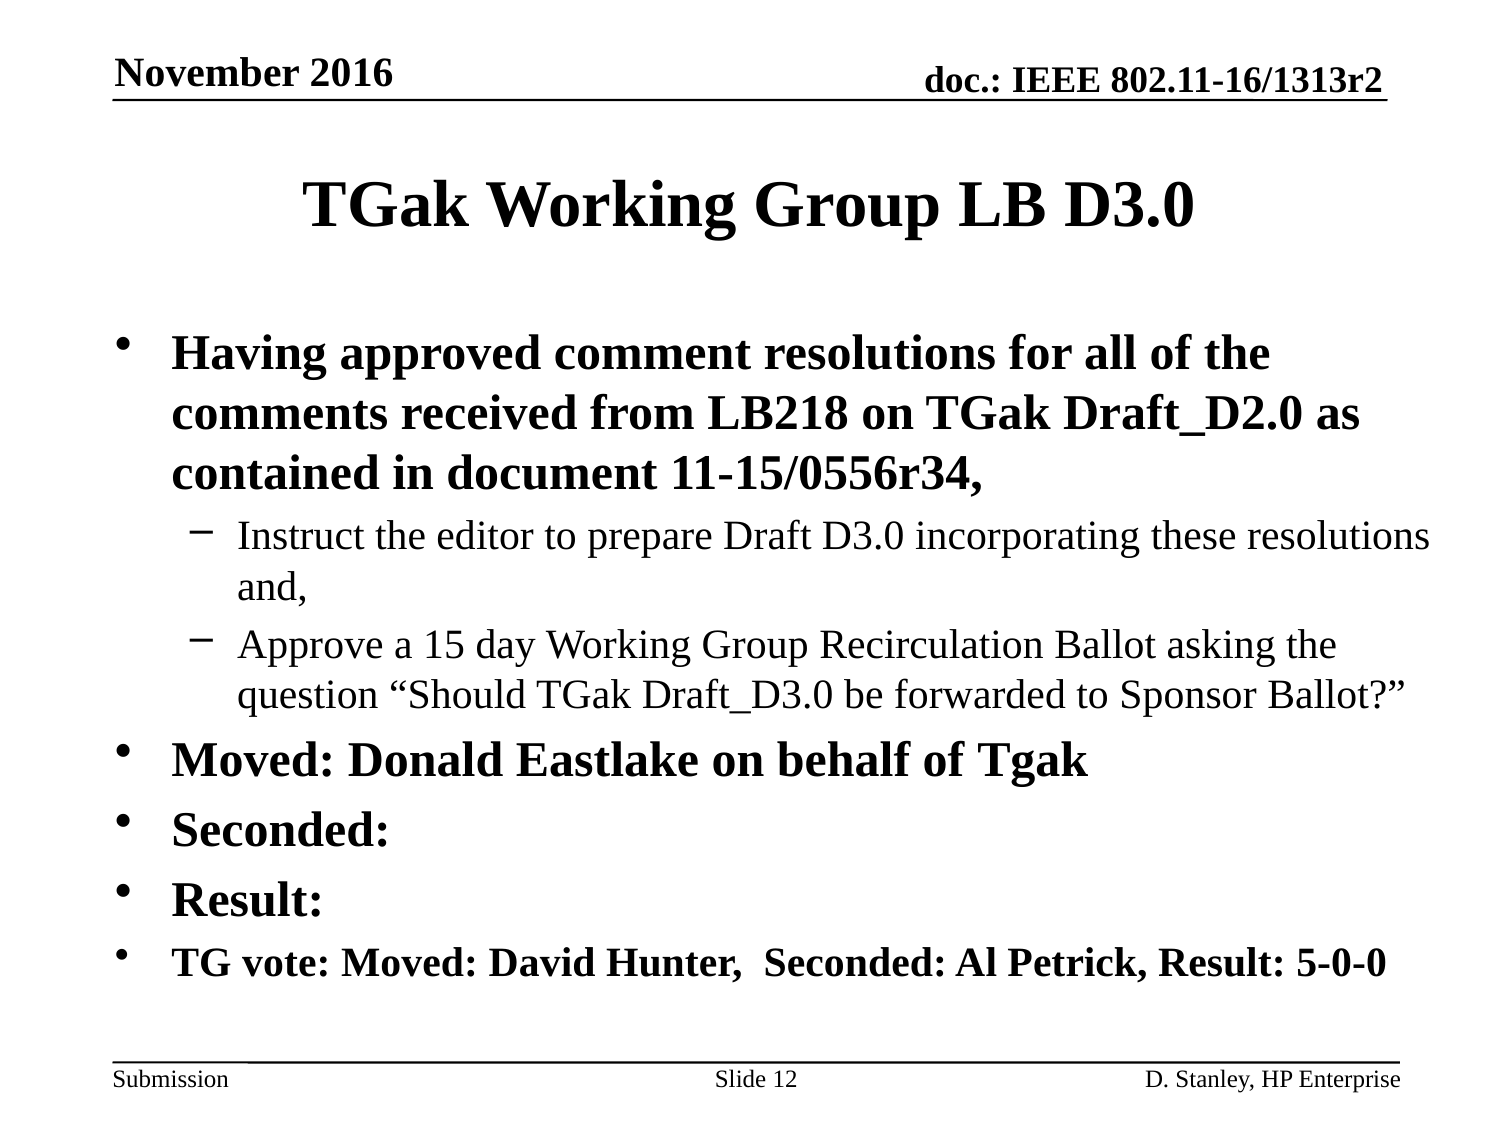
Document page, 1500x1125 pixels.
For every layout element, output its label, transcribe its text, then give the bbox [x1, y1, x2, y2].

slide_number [114, 49, 423, 95]
list Having approved comment resolutions for all of the comments received from LB218 on TGak Draft_D2.0 as contained in document 11-15/0556r34, Instruct the editor to prepare Draft D3.0 incorporating these resolutions and, Approve a 15 day Working Group Recirculation Ballot asking the question “Should TGak Draft_D3.0 be forwarded to Sponsor Ballot?” Moved: Donald Eastlake on behalf of Tgak Seconded: Result: TG vote: Moved: David Hunter, Seconded: Al Petrick, Result: 5-0-0 [99, 312, 1463, 1050]
footer D. Stanley, HP Enterprise [878, 1061, 1402, 1093]
title TGak Working Group LB D3.0 [112, 112, 1388, 288]
slide_number Slide 12 [712, 1061, 800, 1093]
